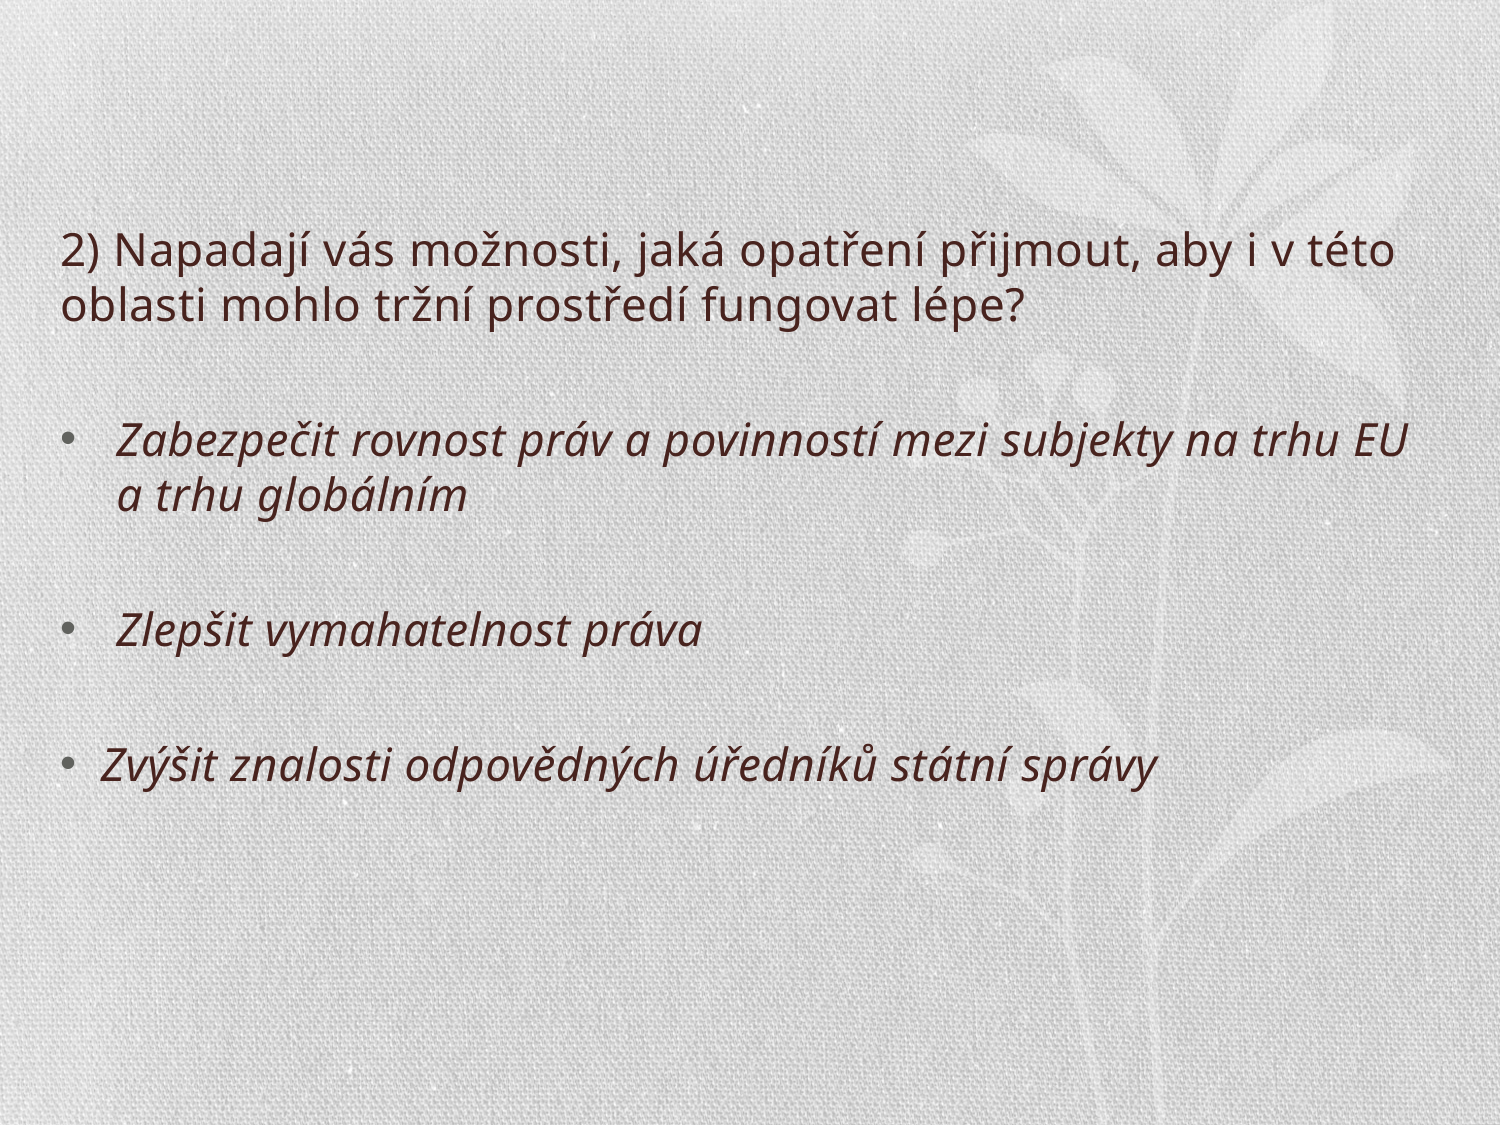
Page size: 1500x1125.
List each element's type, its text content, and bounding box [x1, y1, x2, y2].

list 2) Napadají vás možnosti, jaká opatření přijmout, aby i v této oblasti mohlo tržní prostředí fungovat lépe? Zabezpečit rovnost práv a povinností mezi subjekty na trhu EU a trhu globálním Zlepšit vymahatelnost práva Zvýšit znalosti odpovědných úředníků státní správy [45, 213, 1455, 1023]
